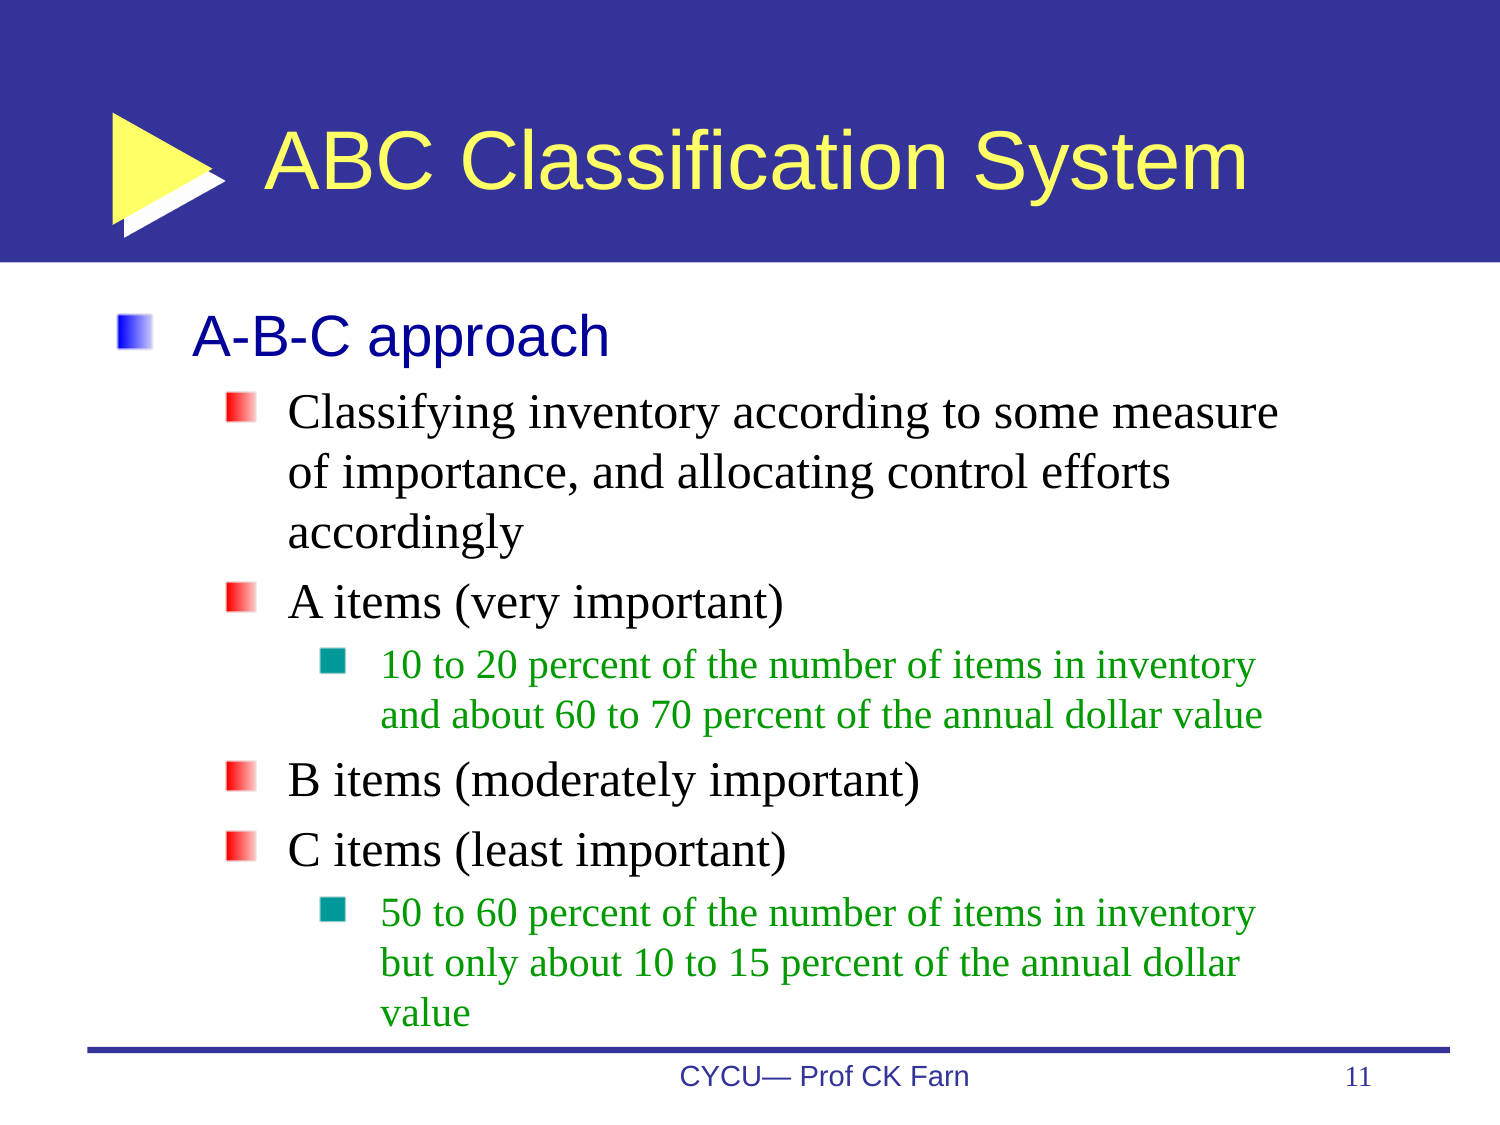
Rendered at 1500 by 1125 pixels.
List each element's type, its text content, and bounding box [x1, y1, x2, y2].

picture [224, 759, 260, 795]
picture [224, 829, 260, 865]
picture [318, 646, 349, 677]
picture [115, 312, 157, 354]
picture [224, 580, 260, 616]
list A-B-C approach Classifying inventory according to some measure of importance, and allocating control efforts accordingly A items (very important) 10 to 20 percent of the number of items in inventory and about 60 to 70 percent of the annual dollar value B items (moderately important) C items (least important) 50 to 60 percent of the number of items in inventory but only about 10 to 15 percent of the annual dollar value [100, 290, 1317, 965]
title ABC Classification System [249, 62, 1388, 250]
footer CYCU— Prof CK Farn [587, 1050, 1063, 1125]
picture [318, 895, 349, 925]
picture [224, 390, 260, 426]
slide_number 11 [1074, 1050, 1388, 1125]
